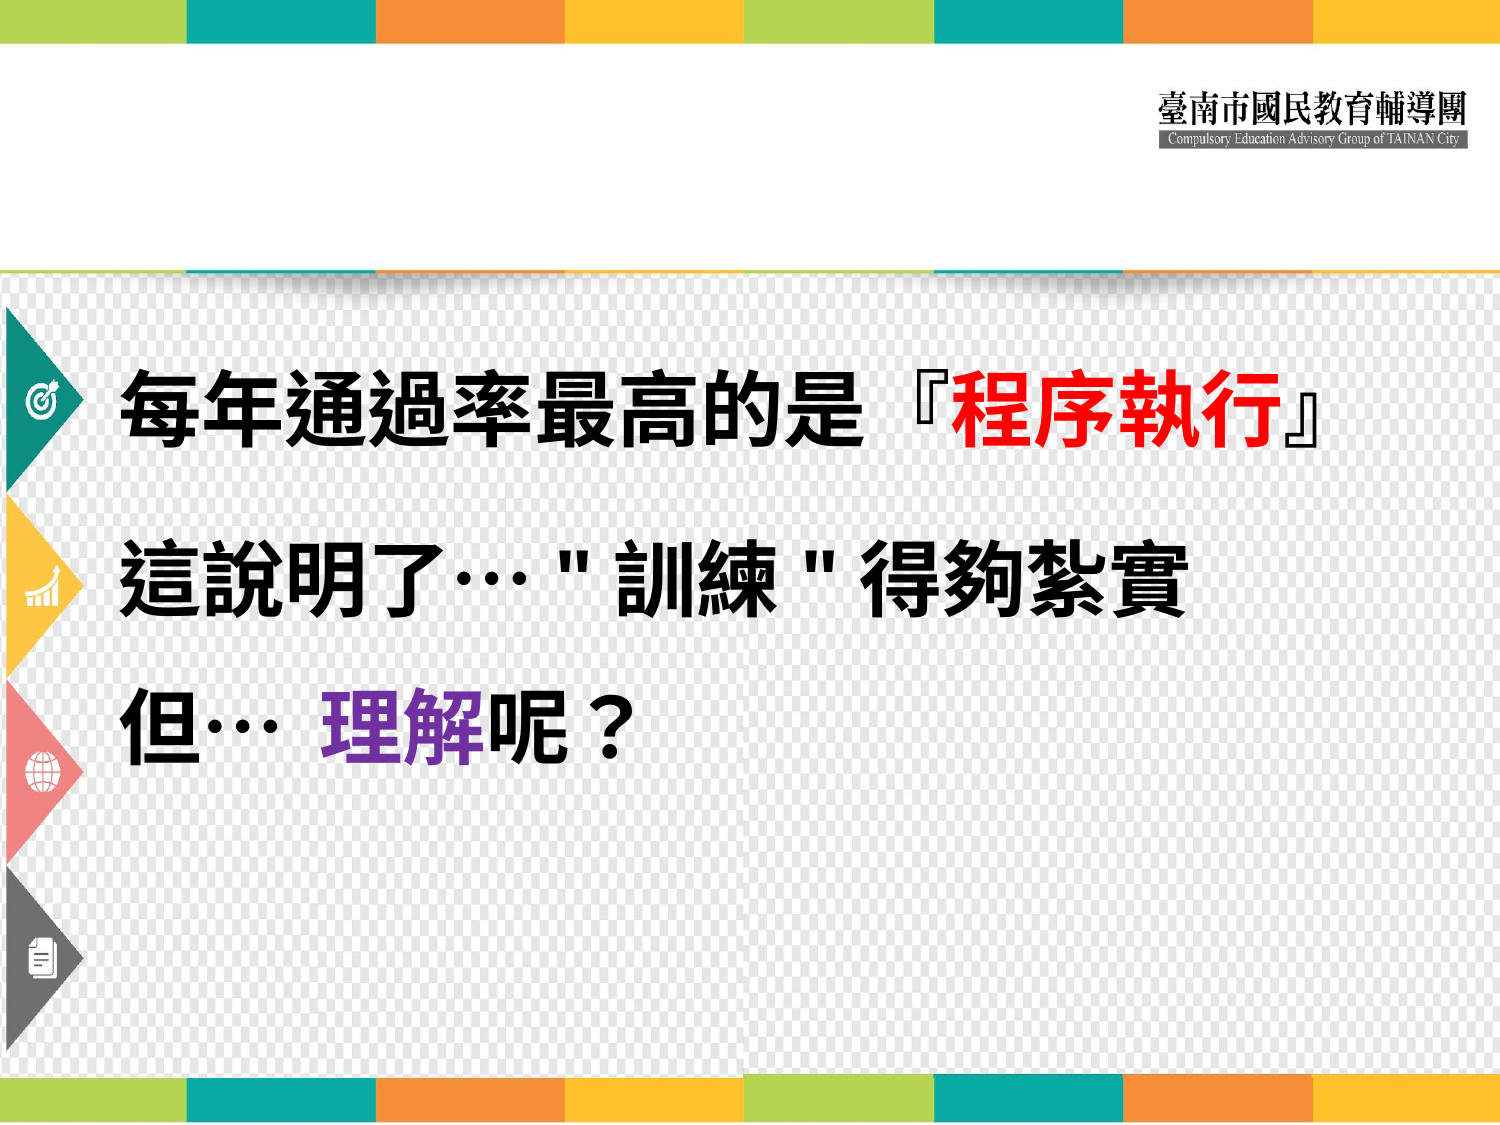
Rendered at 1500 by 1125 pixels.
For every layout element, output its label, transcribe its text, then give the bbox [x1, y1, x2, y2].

picture [0, 0, 1500, 1125]
list 每年通過率最高的是『程序執行』 這說明了…"訓練"得夠紮實 [103, 299, 1457, 637]
text_box 理解呢？ [304, 618, 699, 803]
text_box 但… [103, 618, 304, 803]
